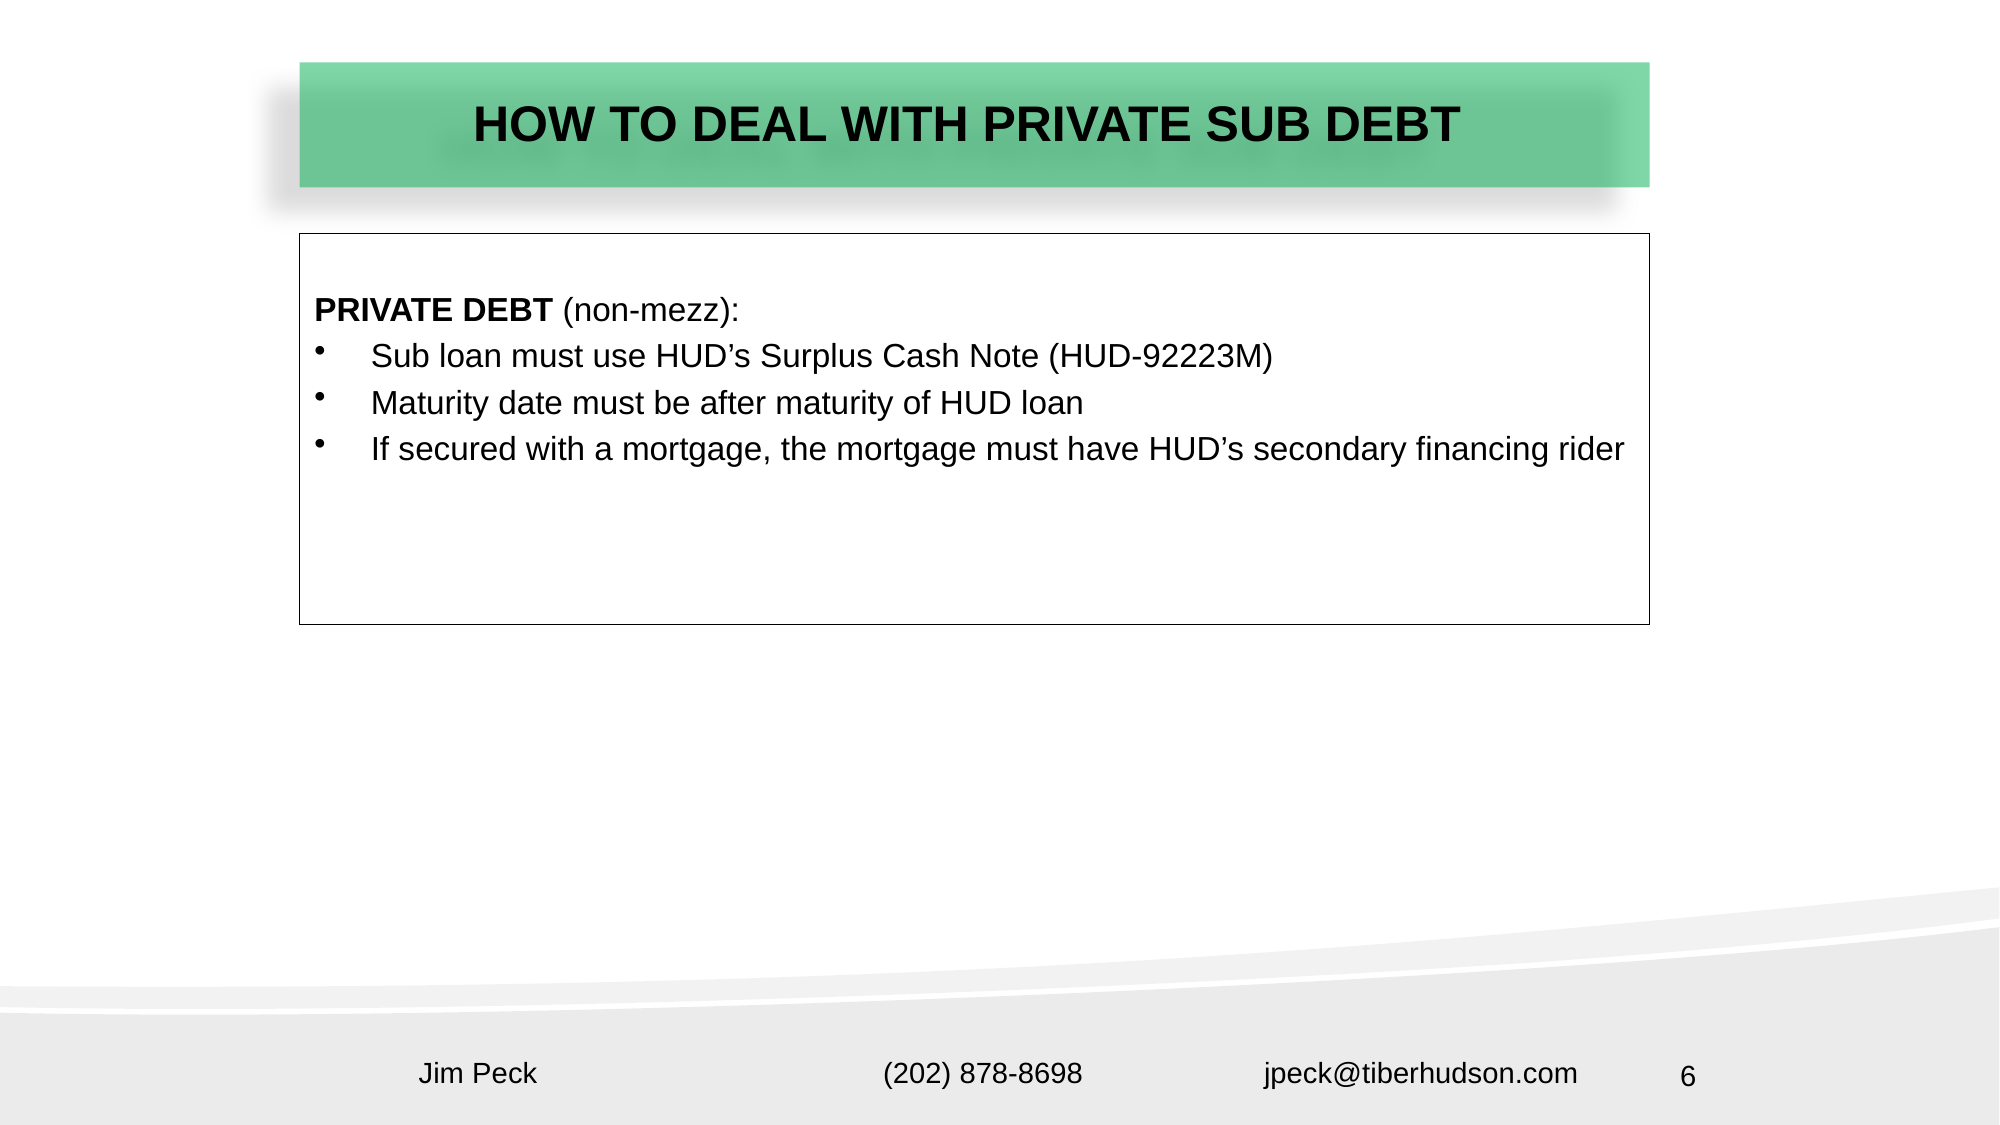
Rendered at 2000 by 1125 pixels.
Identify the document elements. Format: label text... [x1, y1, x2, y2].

text_box PRIVATE DEBT (non-mezz): Sub loan must use HUD’s Surplus Cash Note (HUD-92223M) Maturity date must be after maturity of HUD loan If secured with a mortgage, the mortgage must have HUD’s secondary financing rider [299, 233, 1650, 625]
text_box HOW TO DEAL WITH PRIVATE SUB DEBT [299, 62, 1650, 188]
text_box Jim Peck (202) 878-8698 jpeck@tiberhudson.com [99, 1047, 1900, 1125]
